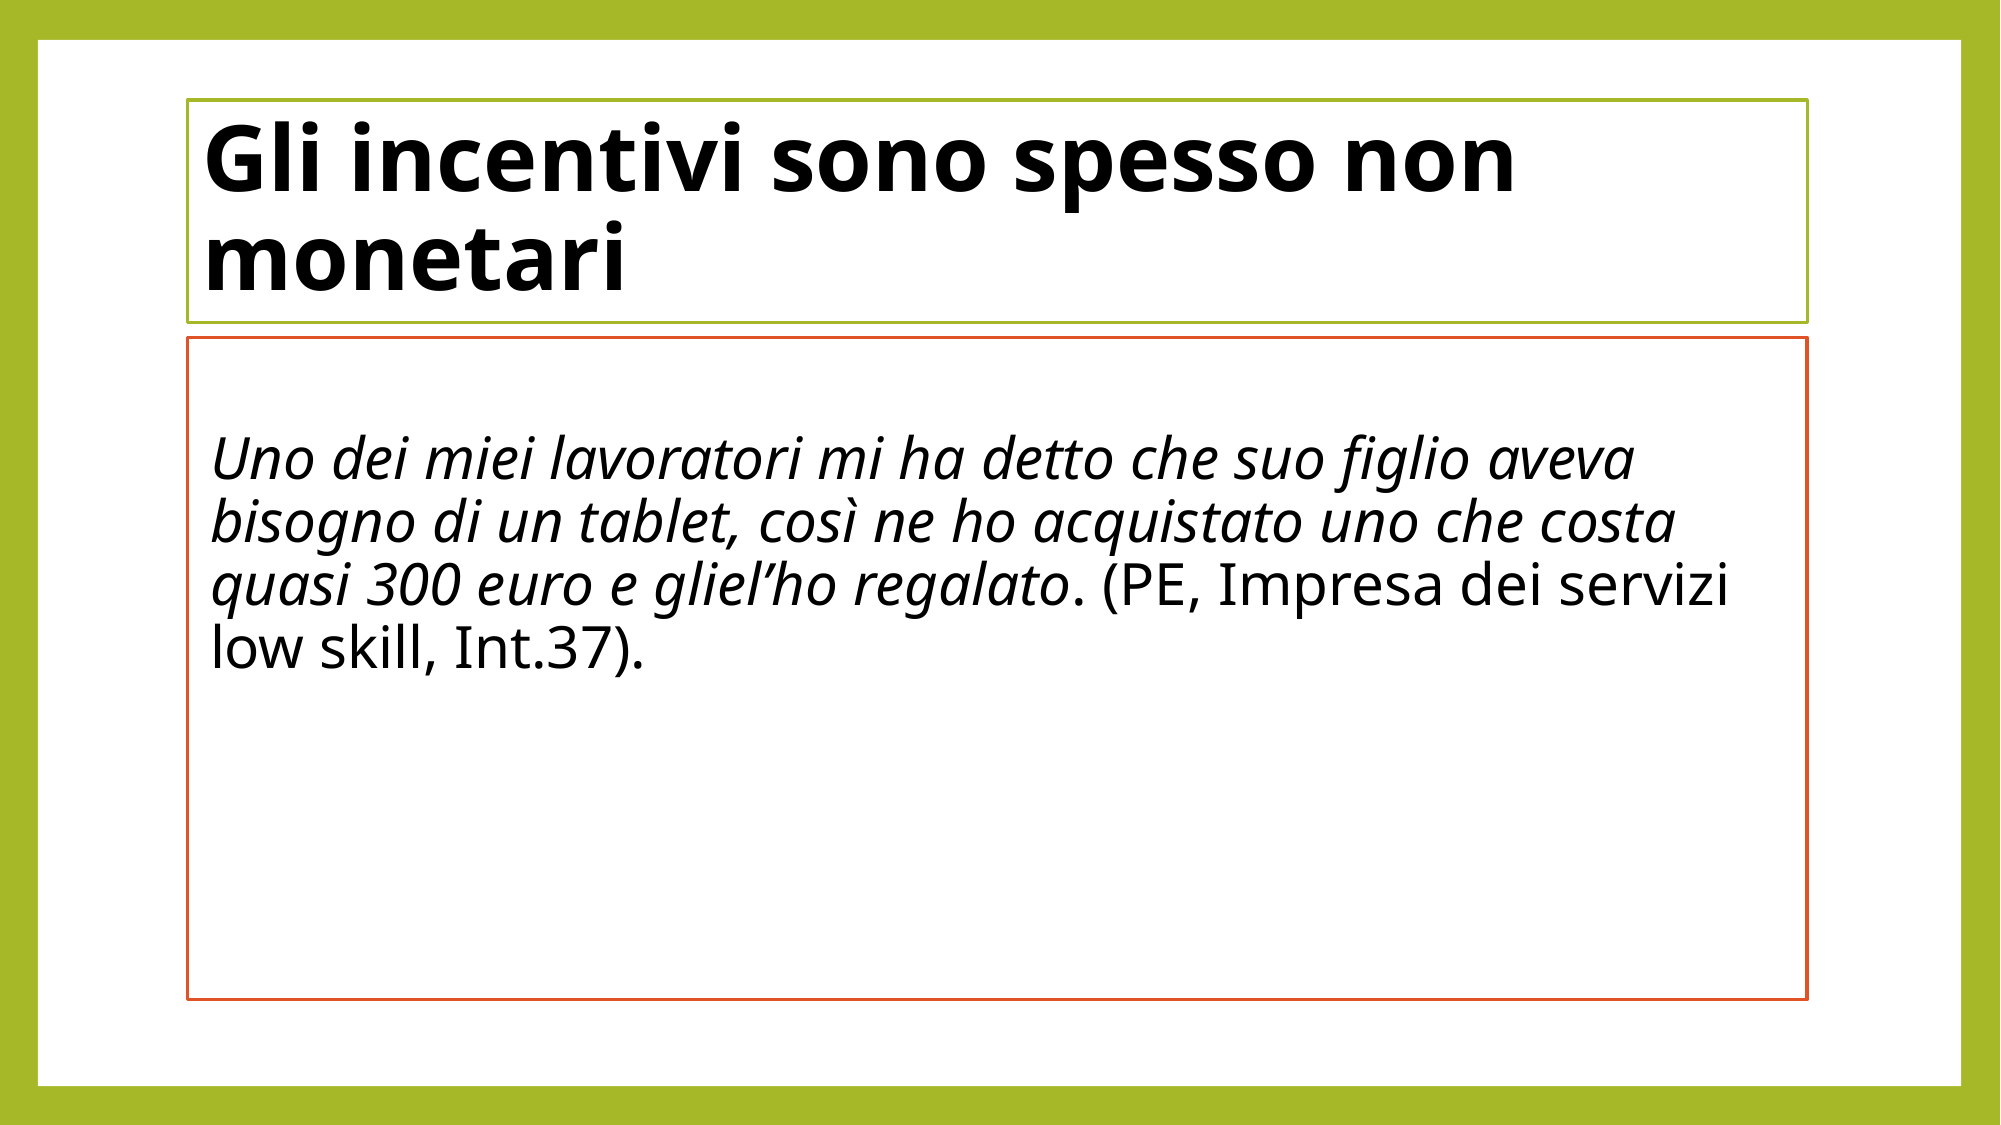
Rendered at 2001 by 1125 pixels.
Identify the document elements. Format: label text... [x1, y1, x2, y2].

title Gli incentivi sono spesso non monetari [186, 98, 1809, 324]
list Uno dei miei lavoratori mi ha detto che suo figlio aveva bisogno di un tablet, così ne ho acquistato uno che costa quasi 300 euro e gliel’ho regalato. (PE, Impresa dei servizi low skill, Int.37). [186, 336, 1809, 1001]
